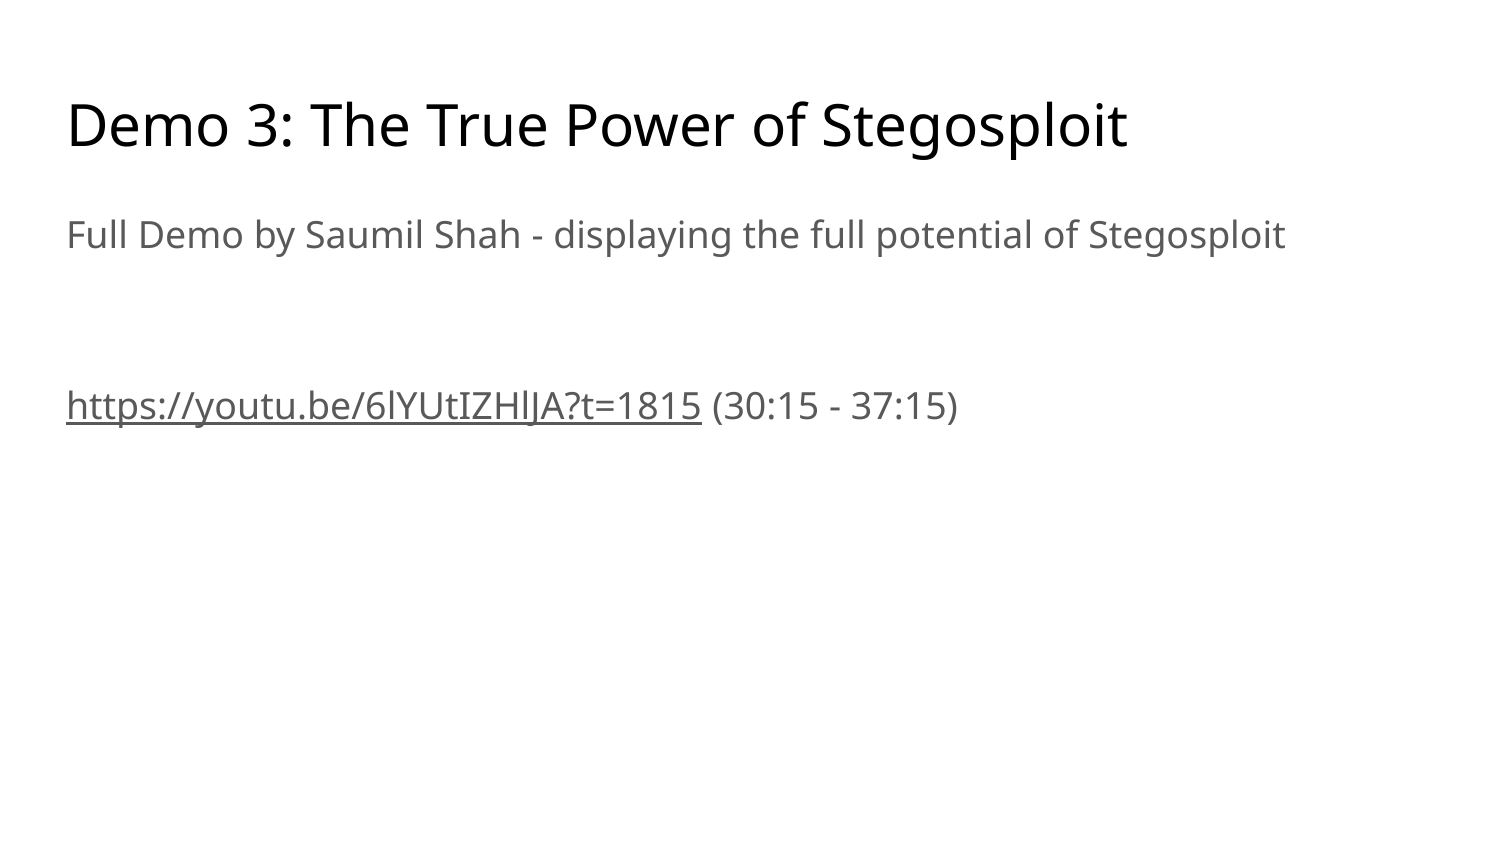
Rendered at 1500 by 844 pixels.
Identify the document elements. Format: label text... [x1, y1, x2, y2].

title Demo 3: The True Power of Stegosploit [51, 72, 1449, 167]
list Full Demo by Saumil Shah - displaying the full potential of Stegosploit https://youtu.be/6lYUtIZHlJA?t=1815 (30:15 - 37:15) [51, 189, 1449, 750]
